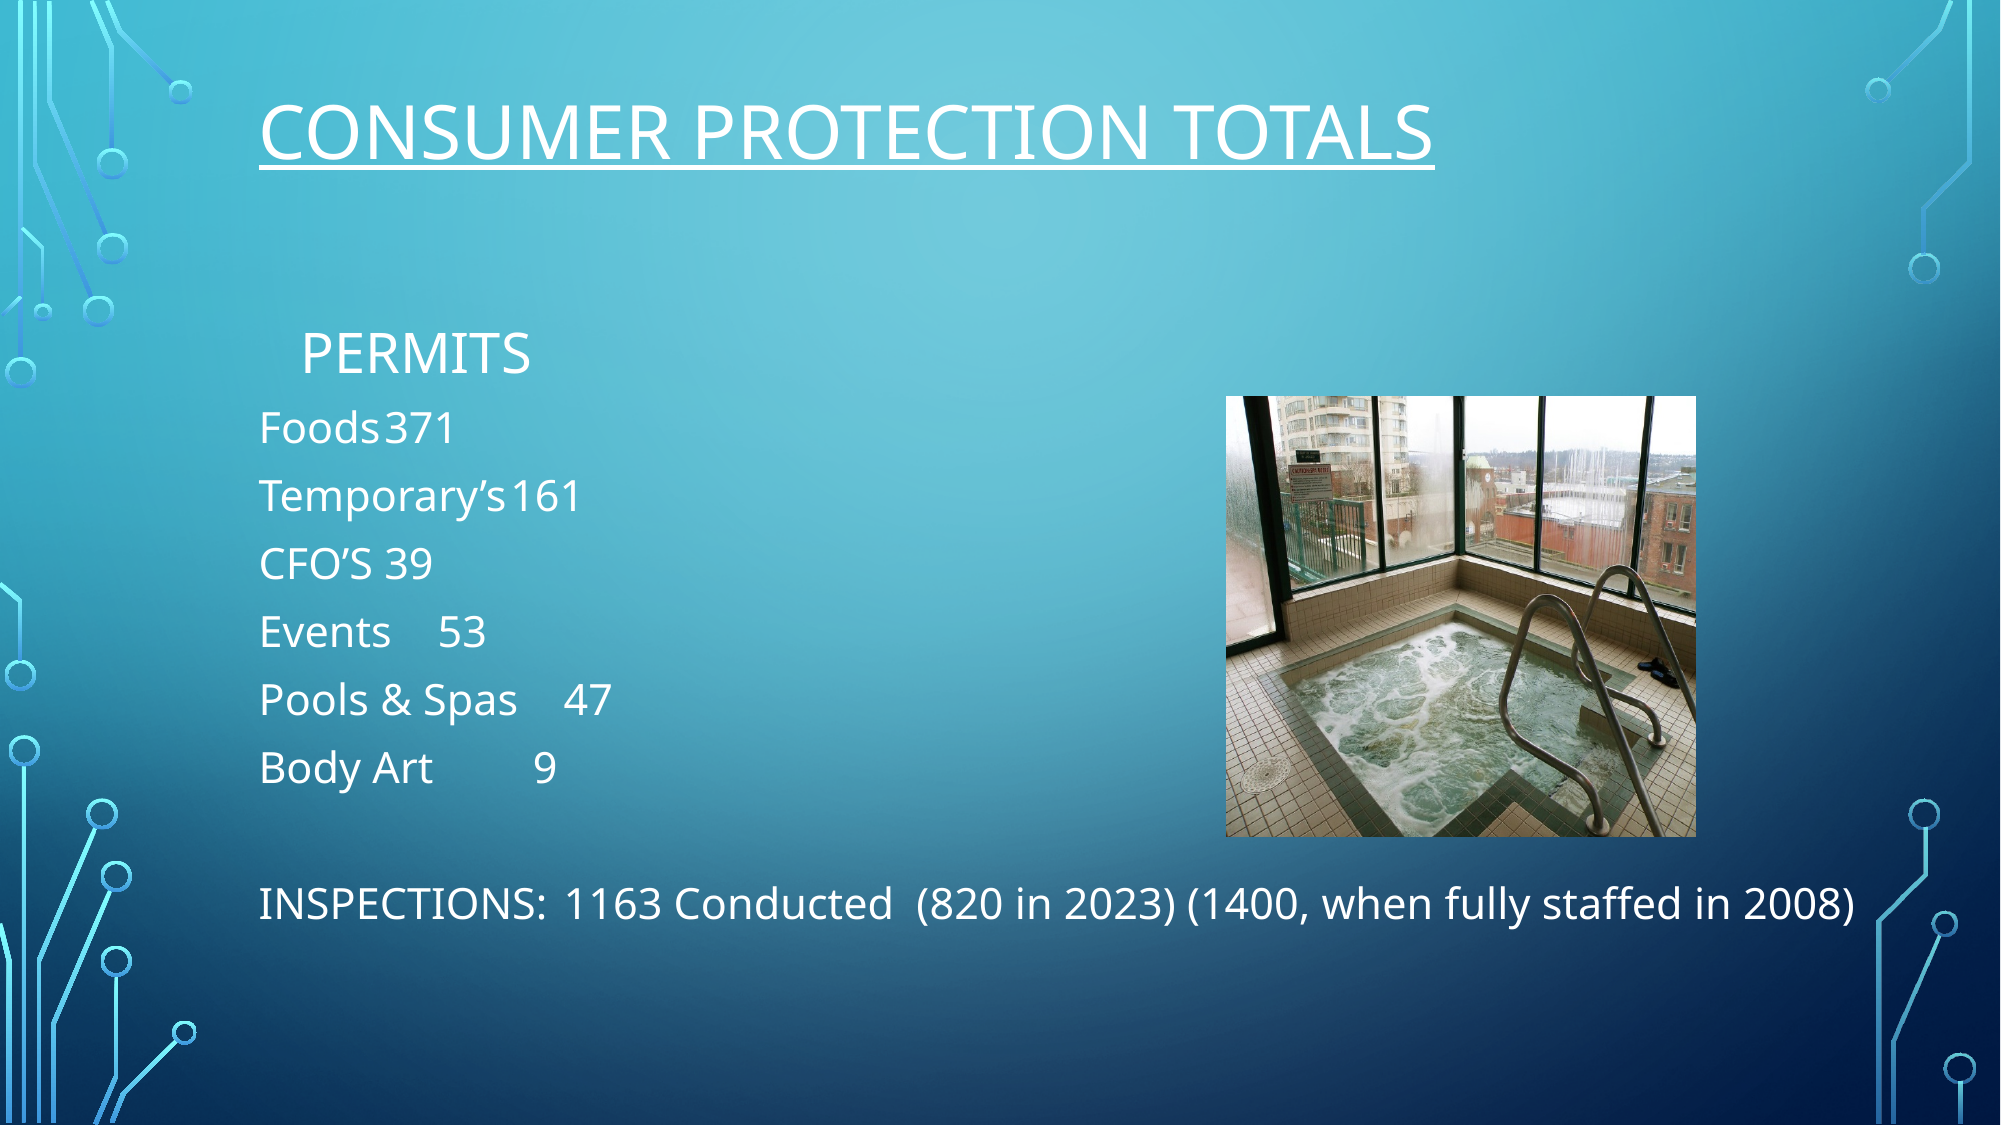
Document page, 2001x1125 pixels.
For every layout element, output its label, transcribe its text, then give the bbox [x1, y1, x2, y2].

picture [1226, 395, 1696, 837]
title CONSUMER PROTECTION TOTALS [243, 61, 1887, 209]
list PERMITS Foods 371 Temporary’s 161 CFO’S 39 Events 53 Pools & Spas 47 Body Art 9 INSPECTIONS: 1163 Conducted (820 in 2023) (1400, when fully staffed in 2008) [243, 239, 1887, 1024]
